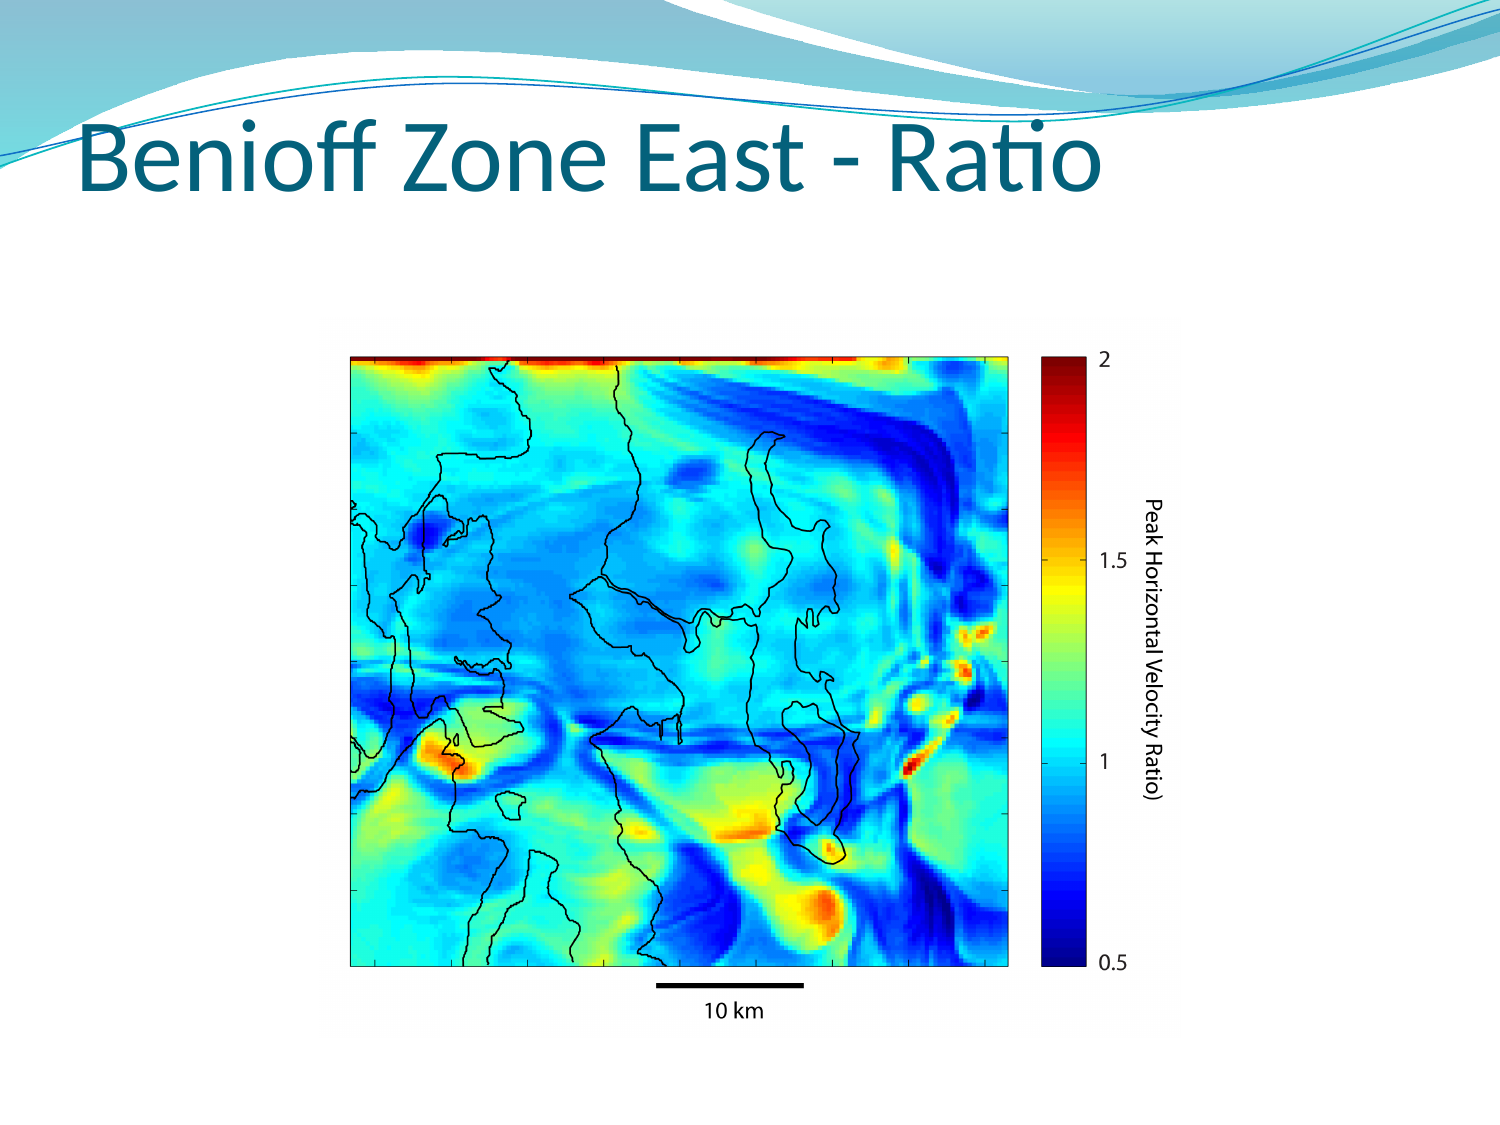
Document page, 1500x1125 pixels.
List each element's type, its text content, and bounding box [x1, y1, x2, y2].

title Benioff Zone East - Ratio [75, 24, 1425, 213]
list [319, 317, 1181, 1038]
